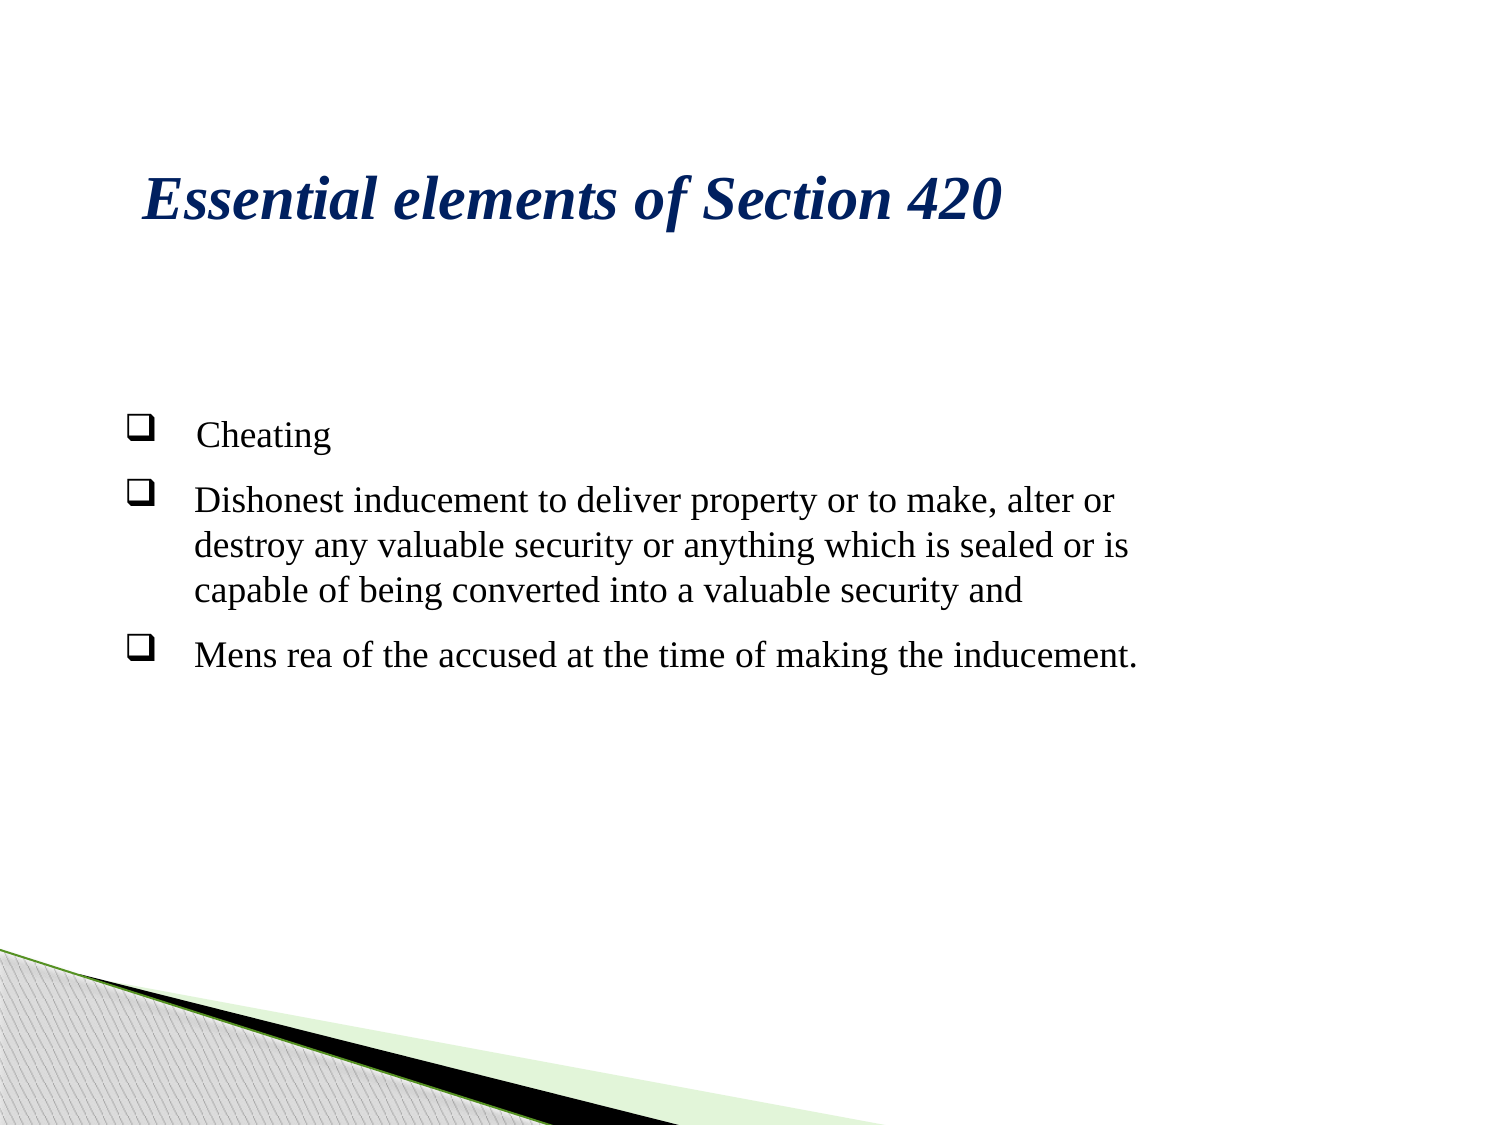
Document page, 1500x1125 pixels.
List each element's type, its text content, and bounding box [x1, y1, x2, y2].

text_box Essential elements of Section 420 [96, 149, 1188, 240]
text_box Cheating Dishonest inducement to deliver property or to make, alter or destroy any valuable security or anything which is sealed or is capable of being converted into a valuable security and Mens rea of the accused at the time of making the inducement. [66, 403, 1188, 773]
